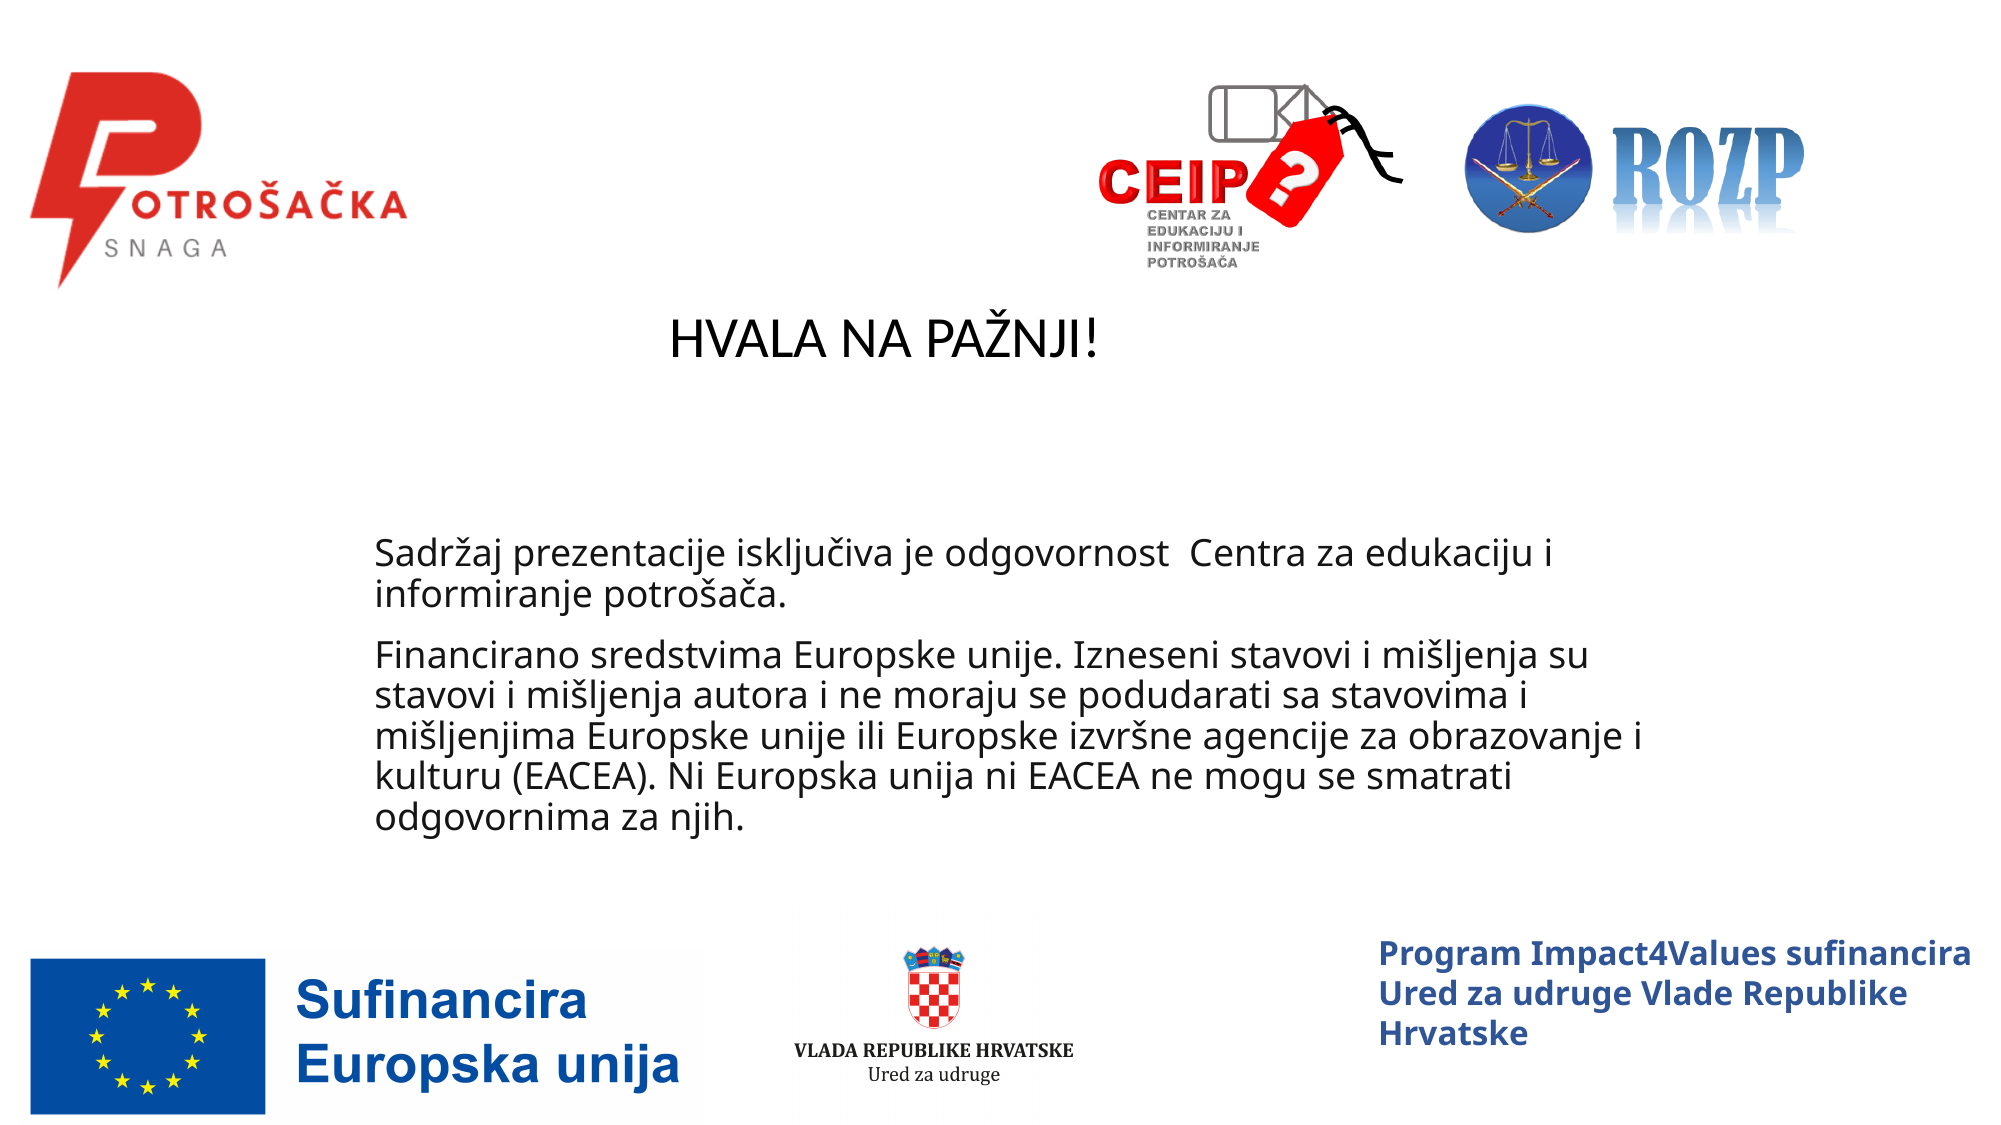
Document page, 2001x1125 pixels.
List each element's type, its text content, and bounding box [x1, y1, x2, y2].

list HVALA NA PAŽNJI! [137, 299, 1863, 1014]
picture [779, 906, 1088, 1125]
picture [1087, 83, 1404, 275]
text_box Sadržaj prezentacije isključiva je odgovornost Centra za edukaciju i informiranje potrošača. Financirano sredstvima Europske unije. Izneseni stavovi i mišljenja su stavovi i mišljenja autora i ne moraju se podudarati sa stavovima i mišljenjima Europske unije ili Europske izvršne agencije za obrazovanje i kulturu (EACEA). Ni Europska unija ni EACEA ne mogu se smatrati odgovornima za njih. [359, 526, 1711, 761]
text_box Program Impact4Values sufinancira Ured za udruge Vlade Republike Hrvatske [1363, 924, 2000, 1105]
picture [20, 949, 705, 1125]
picture [1455, 102, 1847, 269]
picture [0, 0, 435, 553]
